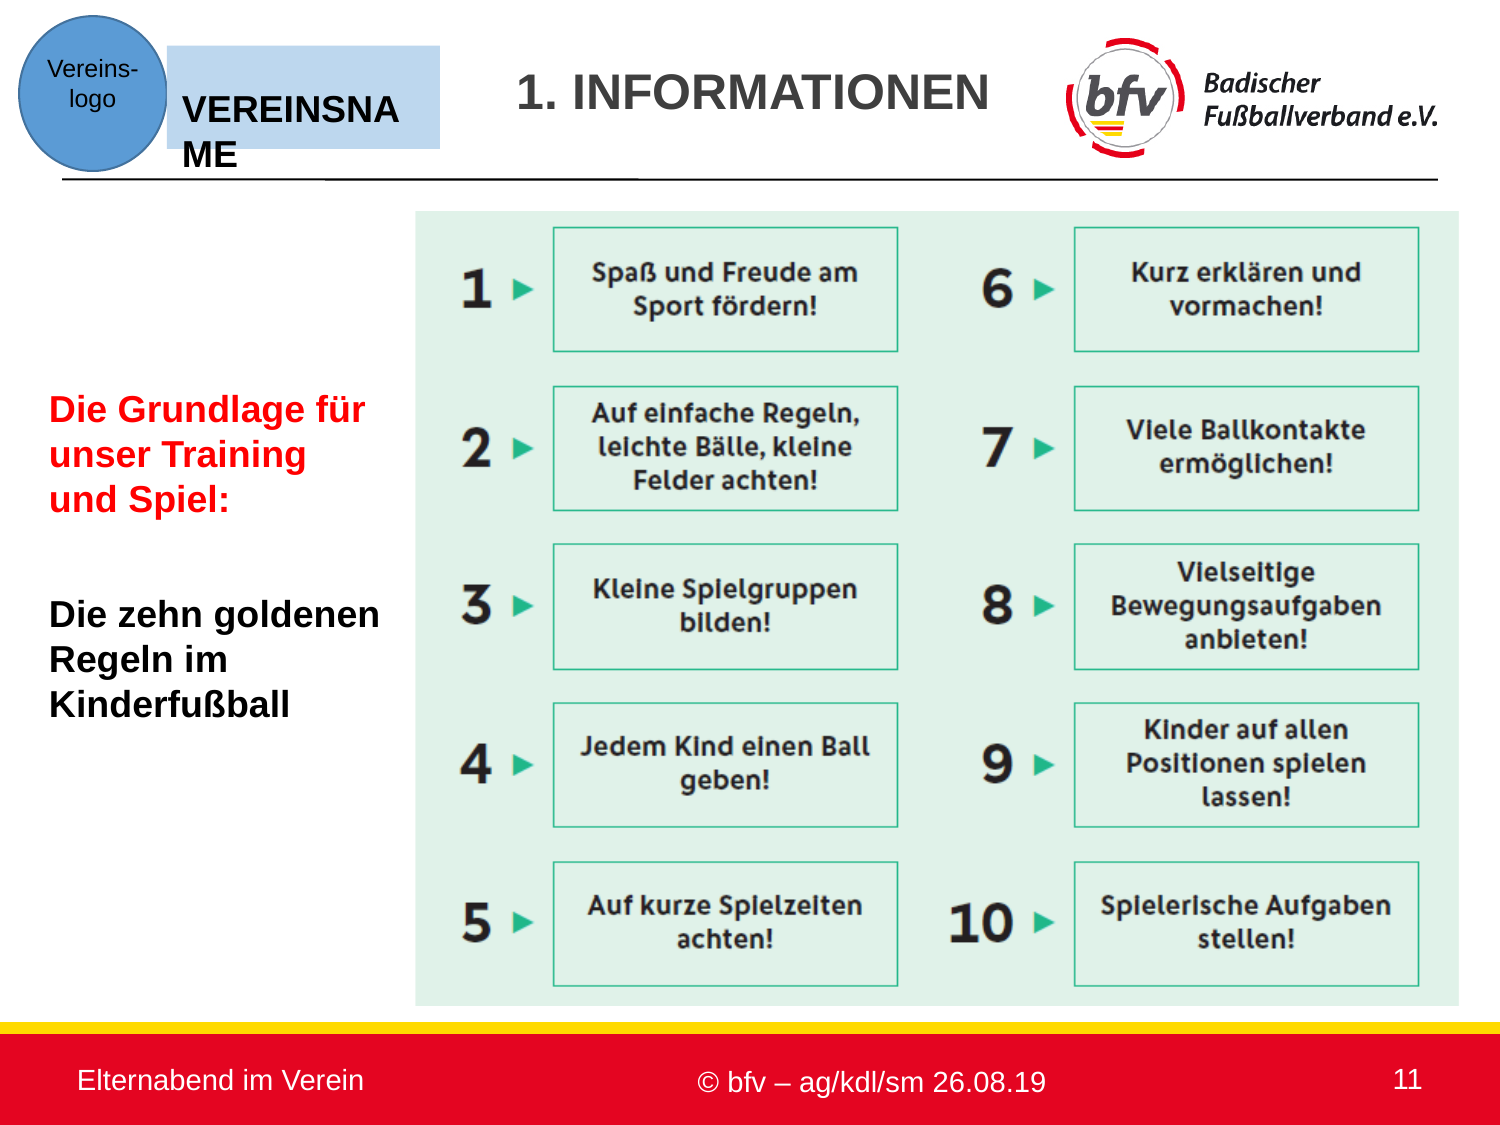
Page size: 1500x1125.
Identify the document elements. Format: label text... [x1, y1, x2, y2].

picture [395, 211, 1460, 1006]
text_box Die Grundlage für unser Training und Spiel: Die zehn goldenen Regeln im Kinderfußball [33, 407, 395, 703]
picture [1068, 37, 1438, 159]
text_box 1. informationen [439, 0, 1068, 179]
